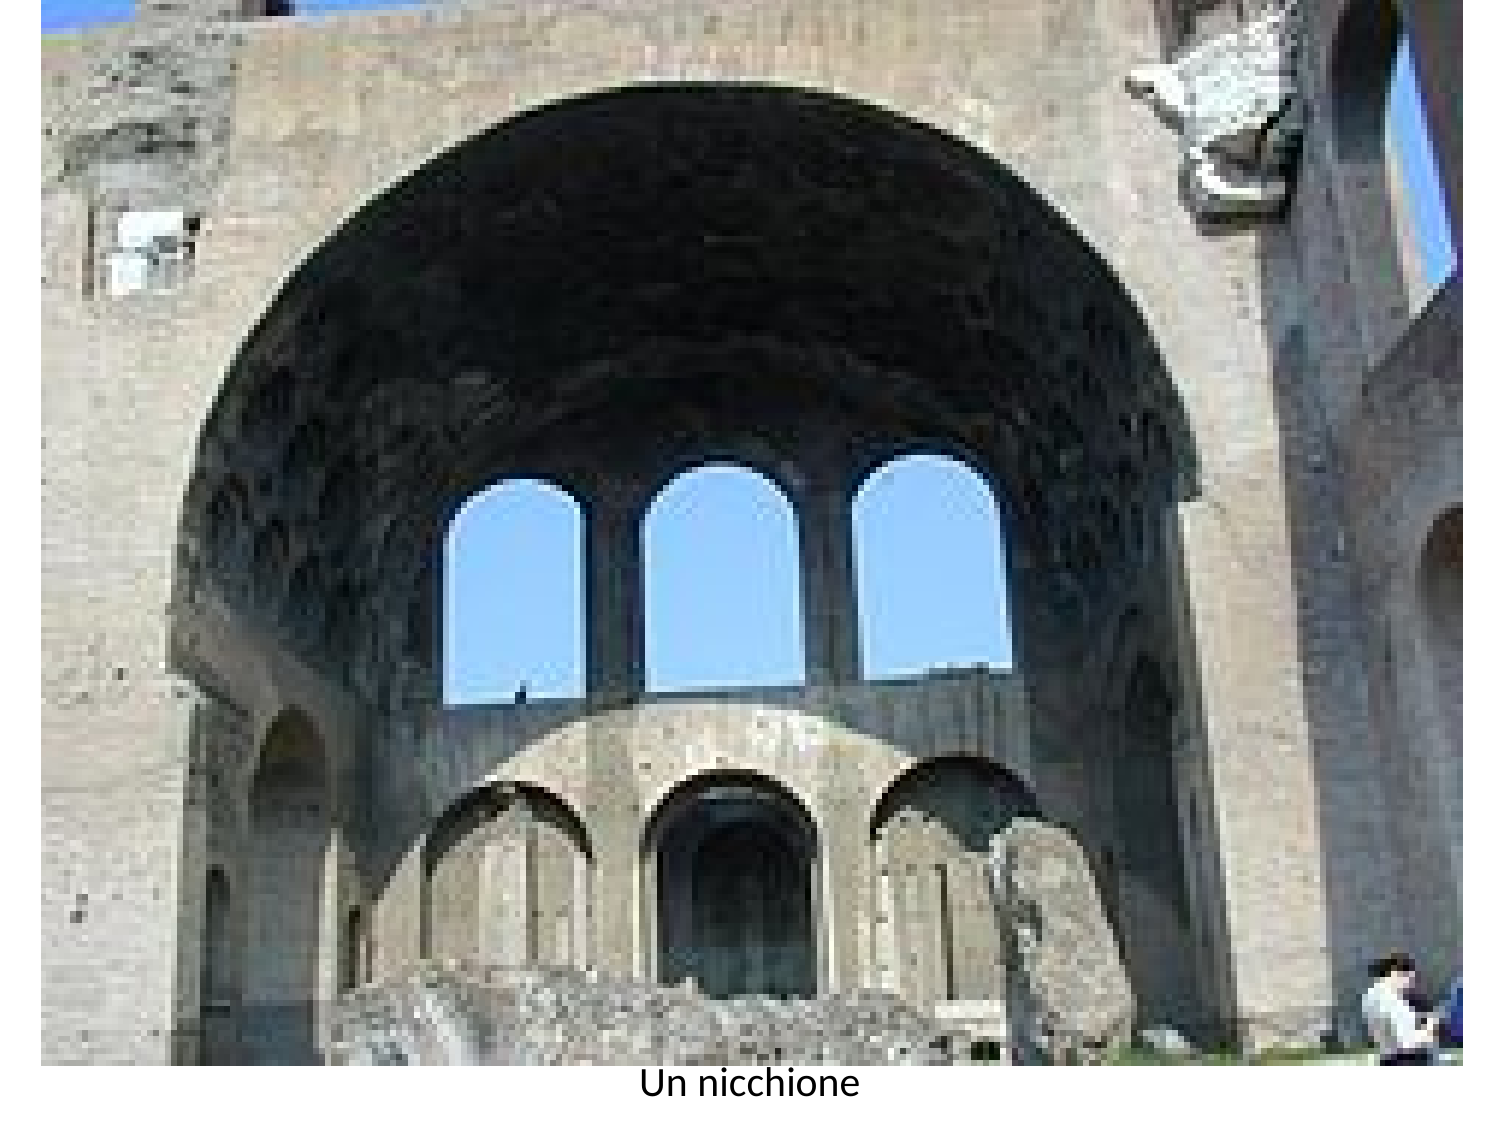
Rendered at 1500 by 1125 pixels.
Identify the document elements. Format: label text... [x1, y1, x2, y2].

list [41, 0, 1463, 1066]
title Un nicchione [75, 1074, 1425, 1125]
